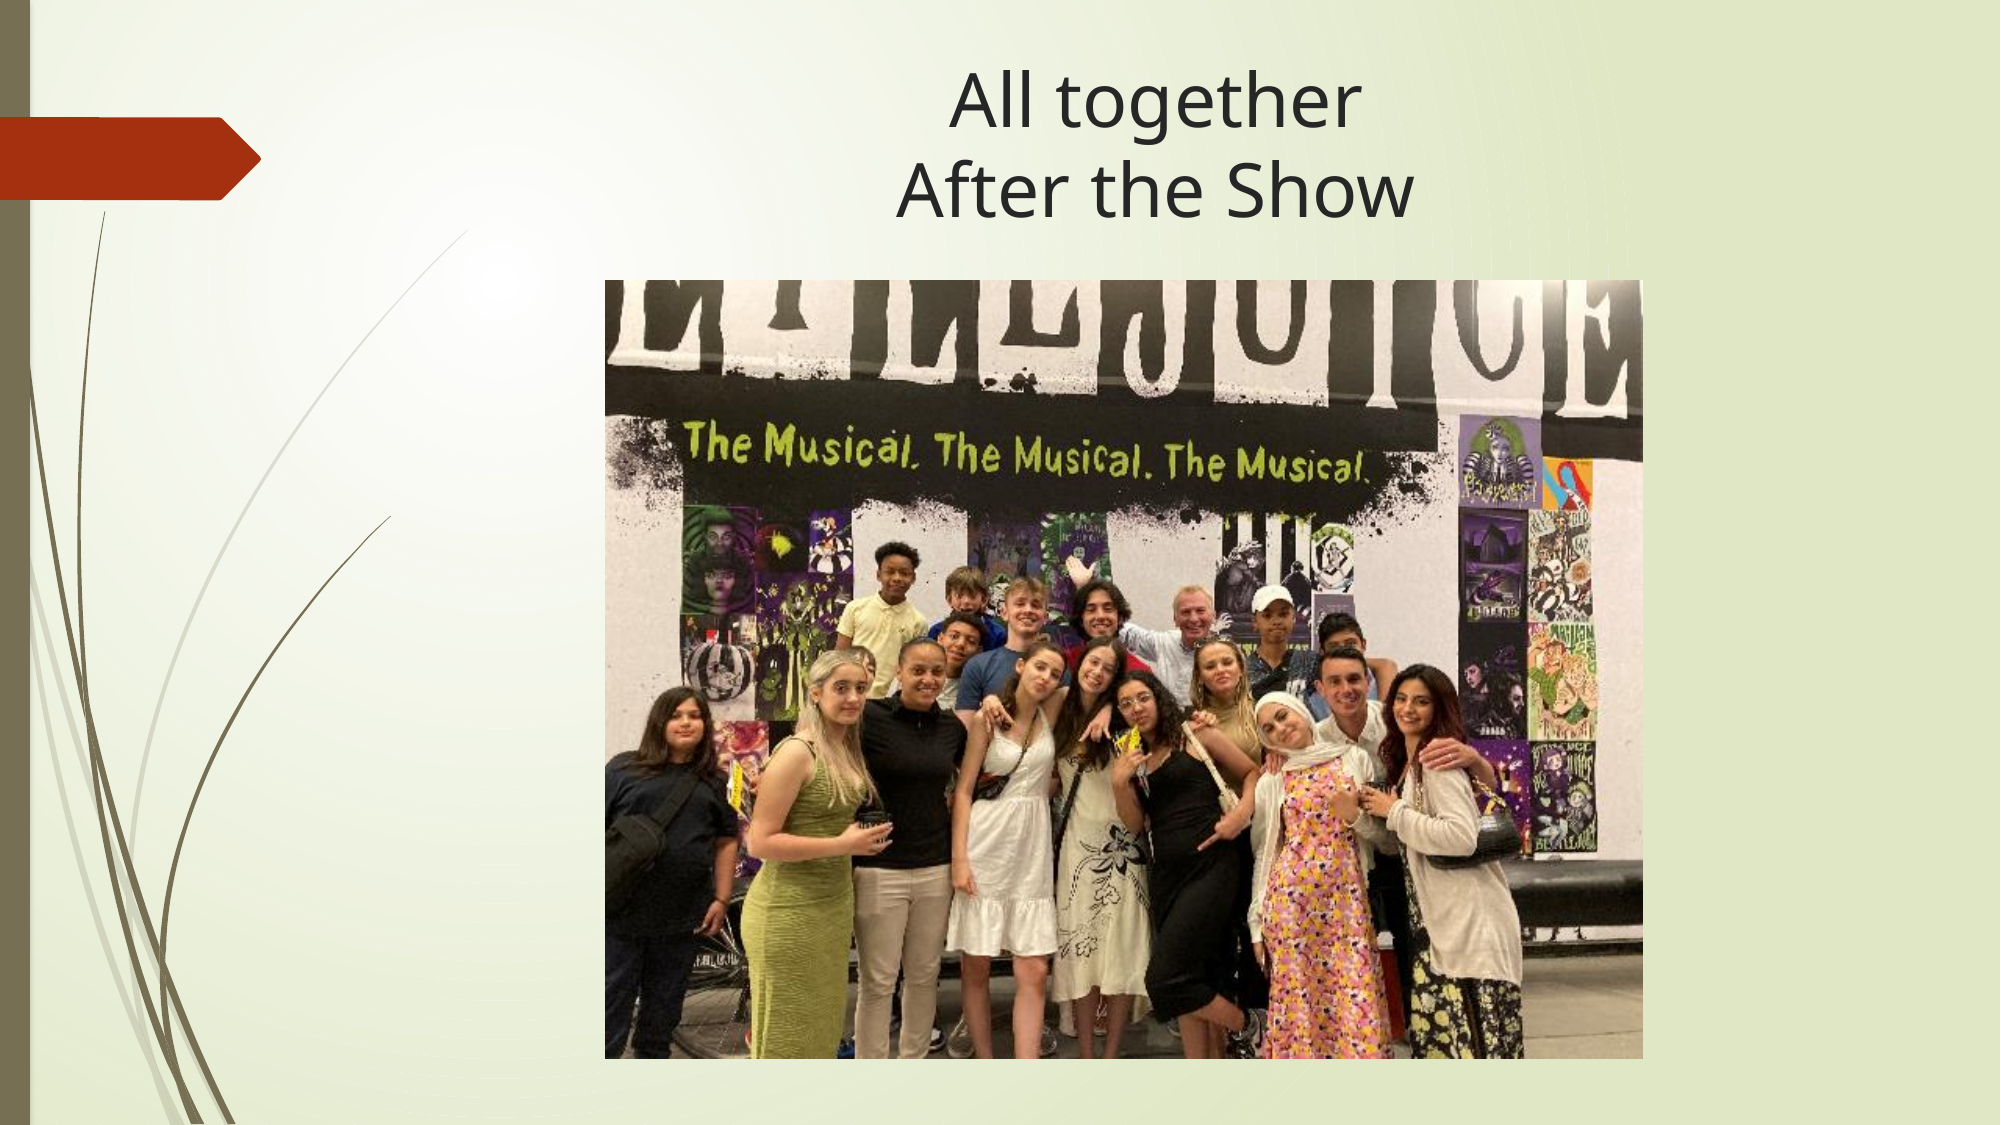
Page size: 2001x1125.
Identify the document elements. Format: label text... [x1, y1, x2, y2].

title All together After the Show [425, 45, 1888, 251]
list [605, 280, 1643, 1059]
